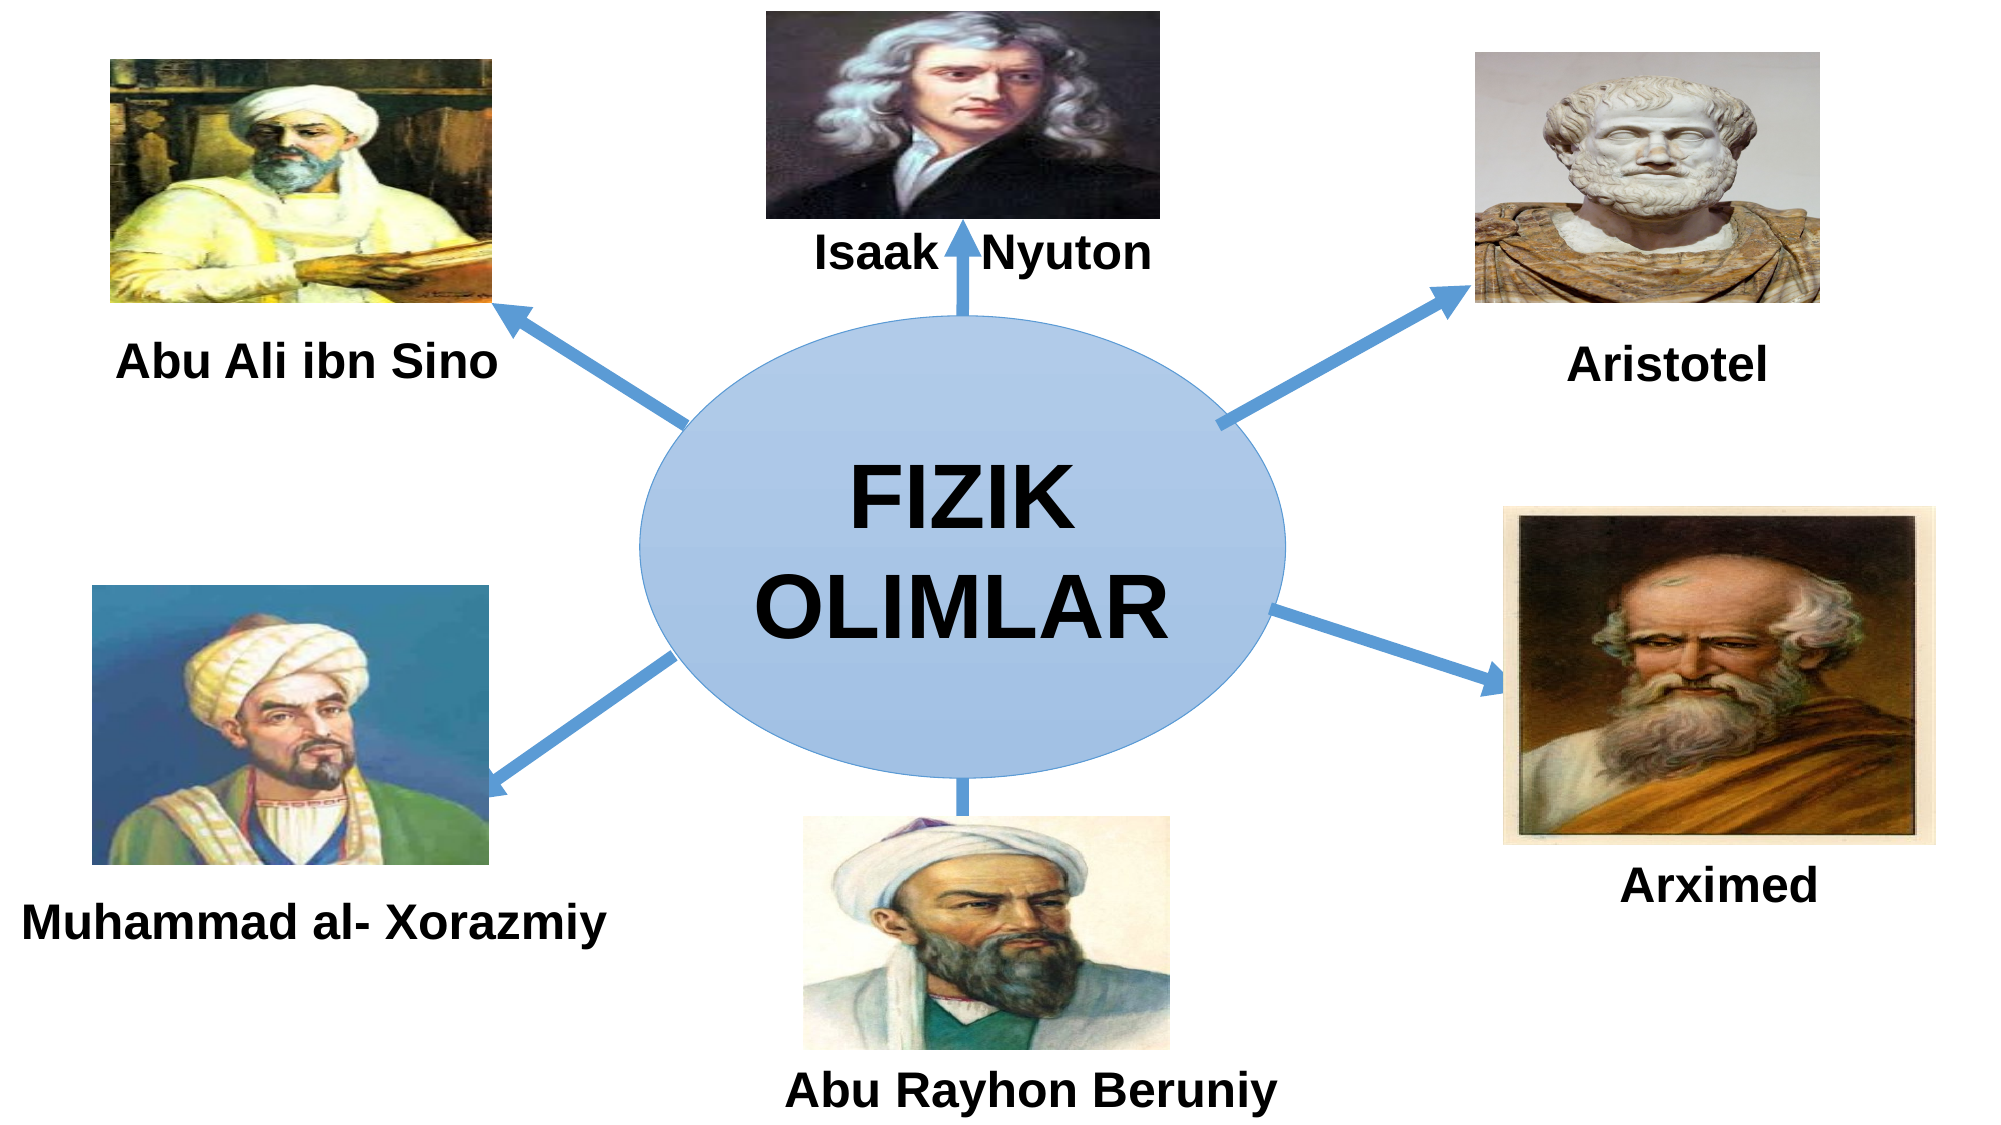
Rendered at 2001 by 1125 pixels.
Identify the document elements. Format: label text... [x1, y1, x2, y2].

picture [766, 11, 1160, 220]
text_box Arximed [1604, 845, 1835, 920]
text_box Abu Rayhon Beruniy [769, 1049, 1294, 1125]
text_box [1269, 608, 1503, 691]
picture [110, 59, 492, 303]
text_box Abu Ali ibn Sino [100, 320, 491, 396]
picture [1475, 52, 1820, 303]
text_box FIZIK OLIMLAR [639, 315, 1287, 779]
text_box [490, 655, 674, 801]
text_box Isaak Nyuton [799, 220, 962, 287]
text_box Isaak Nyuton [964, 211, 1168, 287]
picture [1503, 506, 1936, 845]
picture [92, 585, 490, 865]
picture [803, 816, 1170, 1050]
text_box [1218, 285, 1472, 426]
text_box Aristotel [1551, 324, 1785, 400]
text_box Muhammad al- Xorazmiy [0, 882, 623, 958]
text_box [491, 302, 687, 426]
